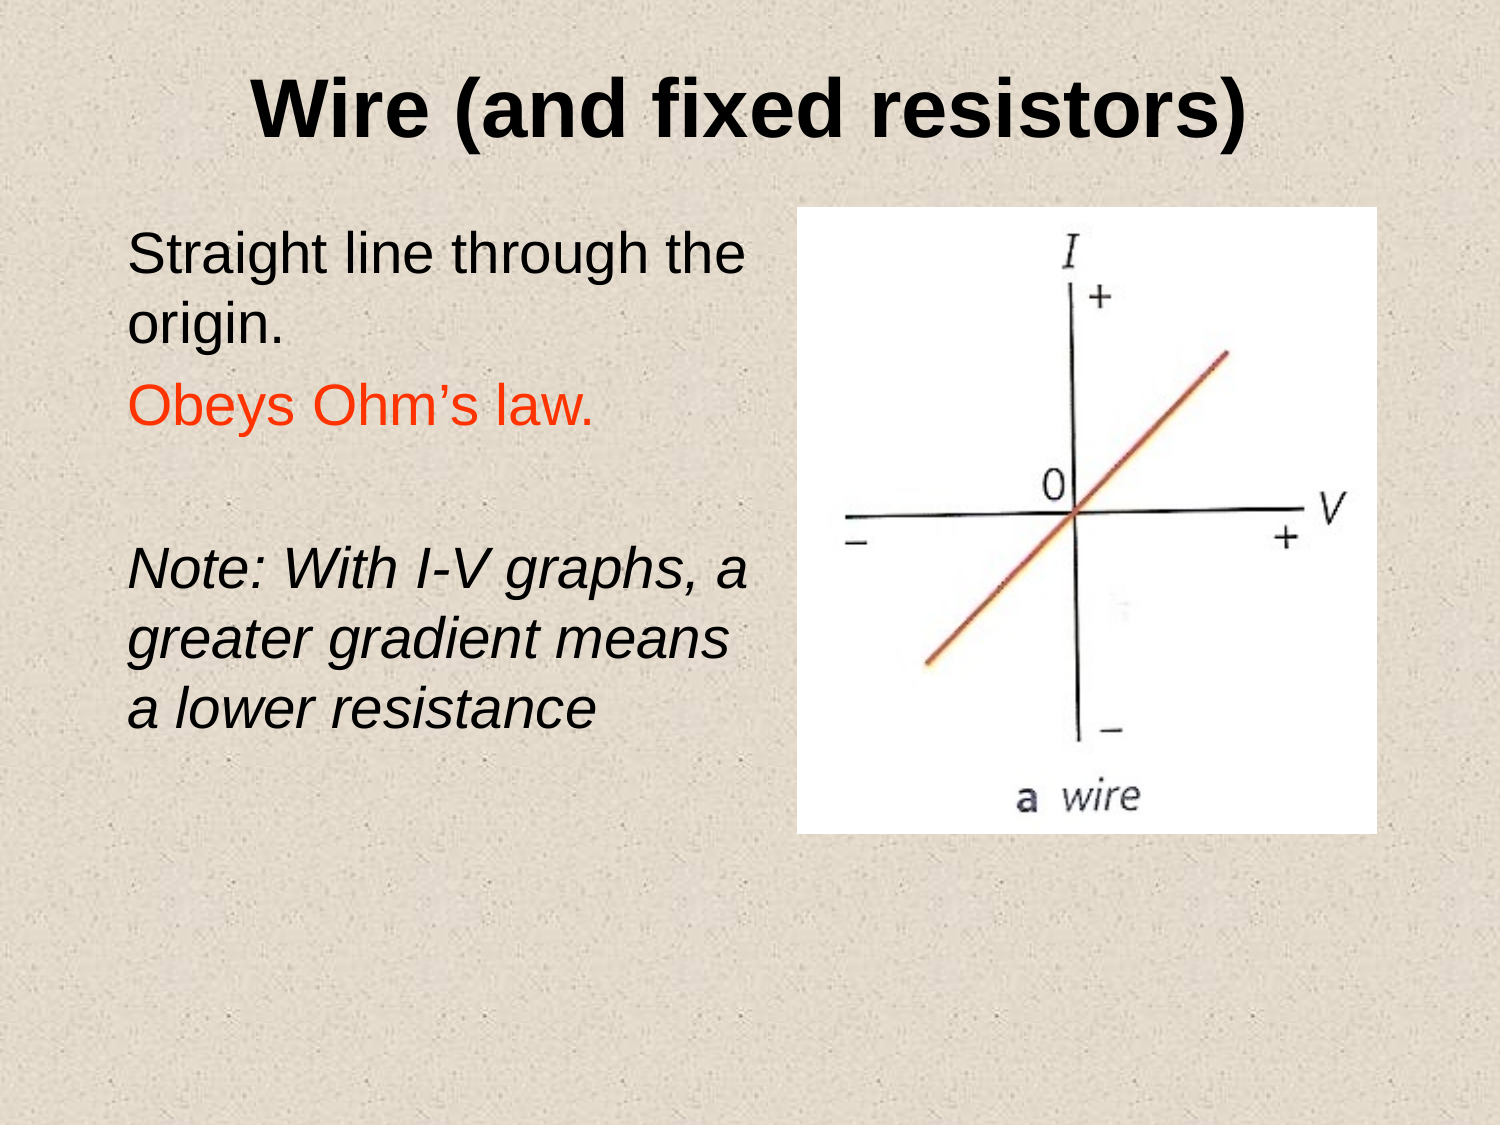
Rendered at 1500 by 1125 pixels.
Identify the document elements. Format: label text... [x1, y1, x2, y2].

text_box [796, 207, 1377, 835]
title Wire (and fixed resistors) [75, 45, 1425, 164]
list Straight line through the origin. Obeys Ohm’s law. Note: With I-V graphs, a greater gradient means a lower resistance [112, 208, 775, 951]
picture [0, 0, 1500, 1125]
